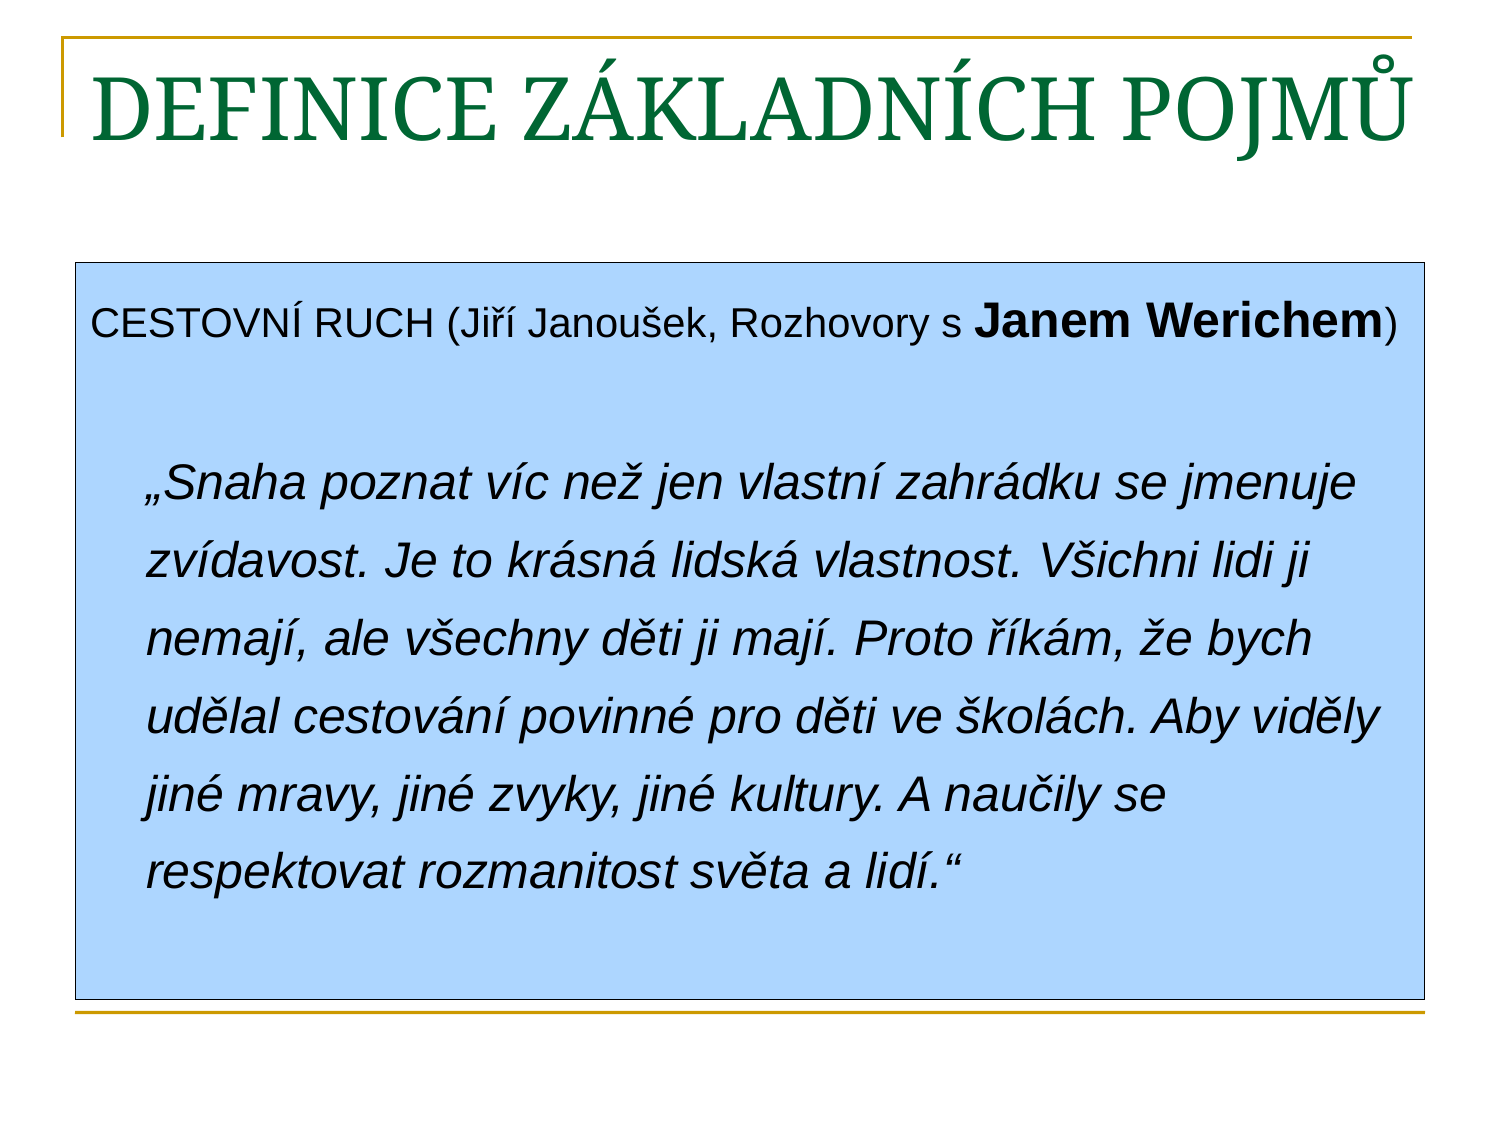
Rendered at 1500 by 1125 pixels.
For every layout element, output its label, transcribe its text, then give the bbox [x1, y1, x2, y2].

list CESTOVNÍ RUCH (Jiří Janoušek, Rozhovory s Janem Werichem) „Snaha poznat víc než jen vlastní zahrádku se jmenuje zvídavost. Je to krásná lidská vlastnost. Všichni lidi ji nemají, ale všechny děti ji mají. Proto říkám, že bych udělal cestování povinné pro děti ve školách. Aby viděly jiné mravy, jiné zvyky, jiné kultury. A naučily se respektovat rozmanitost světa a lidí.“ [75, 262, 1425, 1000]
title DEFINICE ZÁKLADNÍCH POJMŮ [75, 45, 1447, 233]
